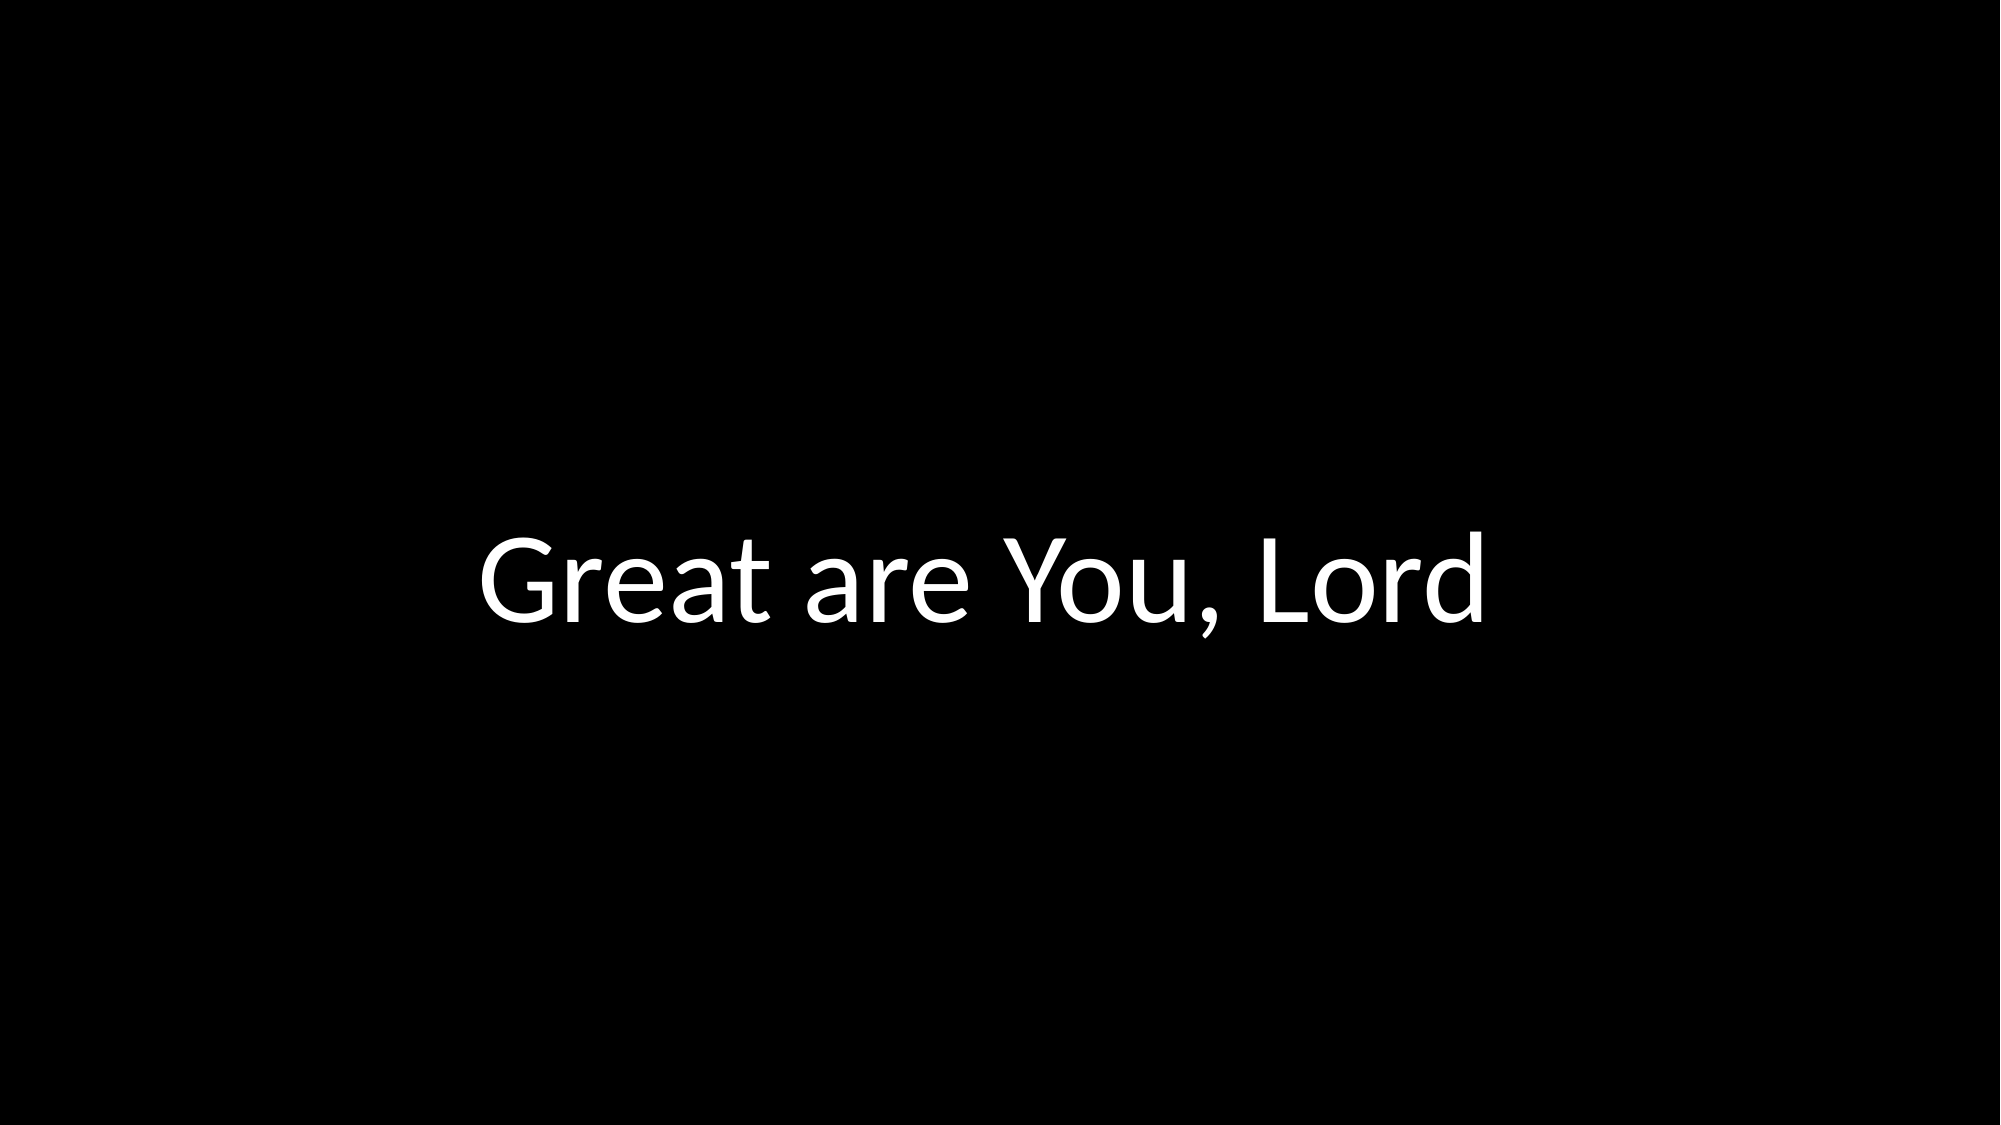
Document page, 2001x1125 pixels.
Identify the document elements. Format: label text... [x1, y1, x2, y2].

list Great are You, Lord [0, 0, 2000, 1125]
